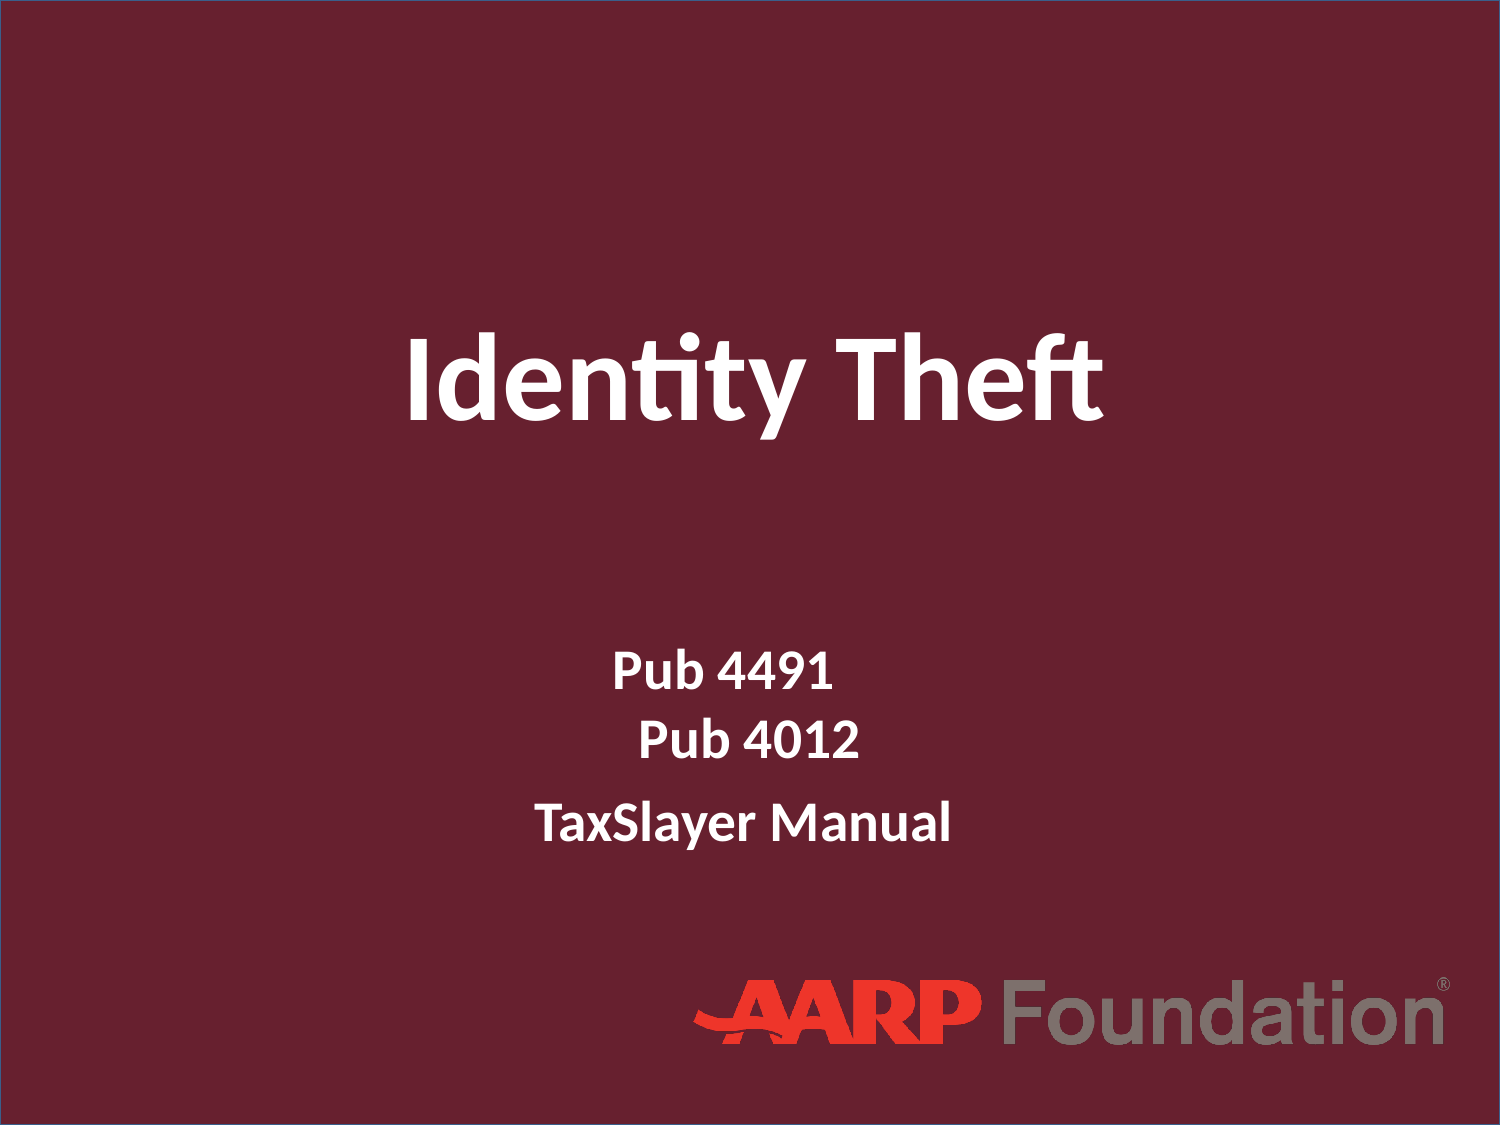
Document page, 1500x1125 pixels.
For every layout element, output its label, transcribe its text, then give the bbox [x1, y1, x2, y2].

title Identity Theft [162, 184, 1338, 576]
picture [693, 977, 1450, 1045]
subtitle Pub 4491 Pub 4012 TaxSlayer Manual [162, 624, 1338, 863]
